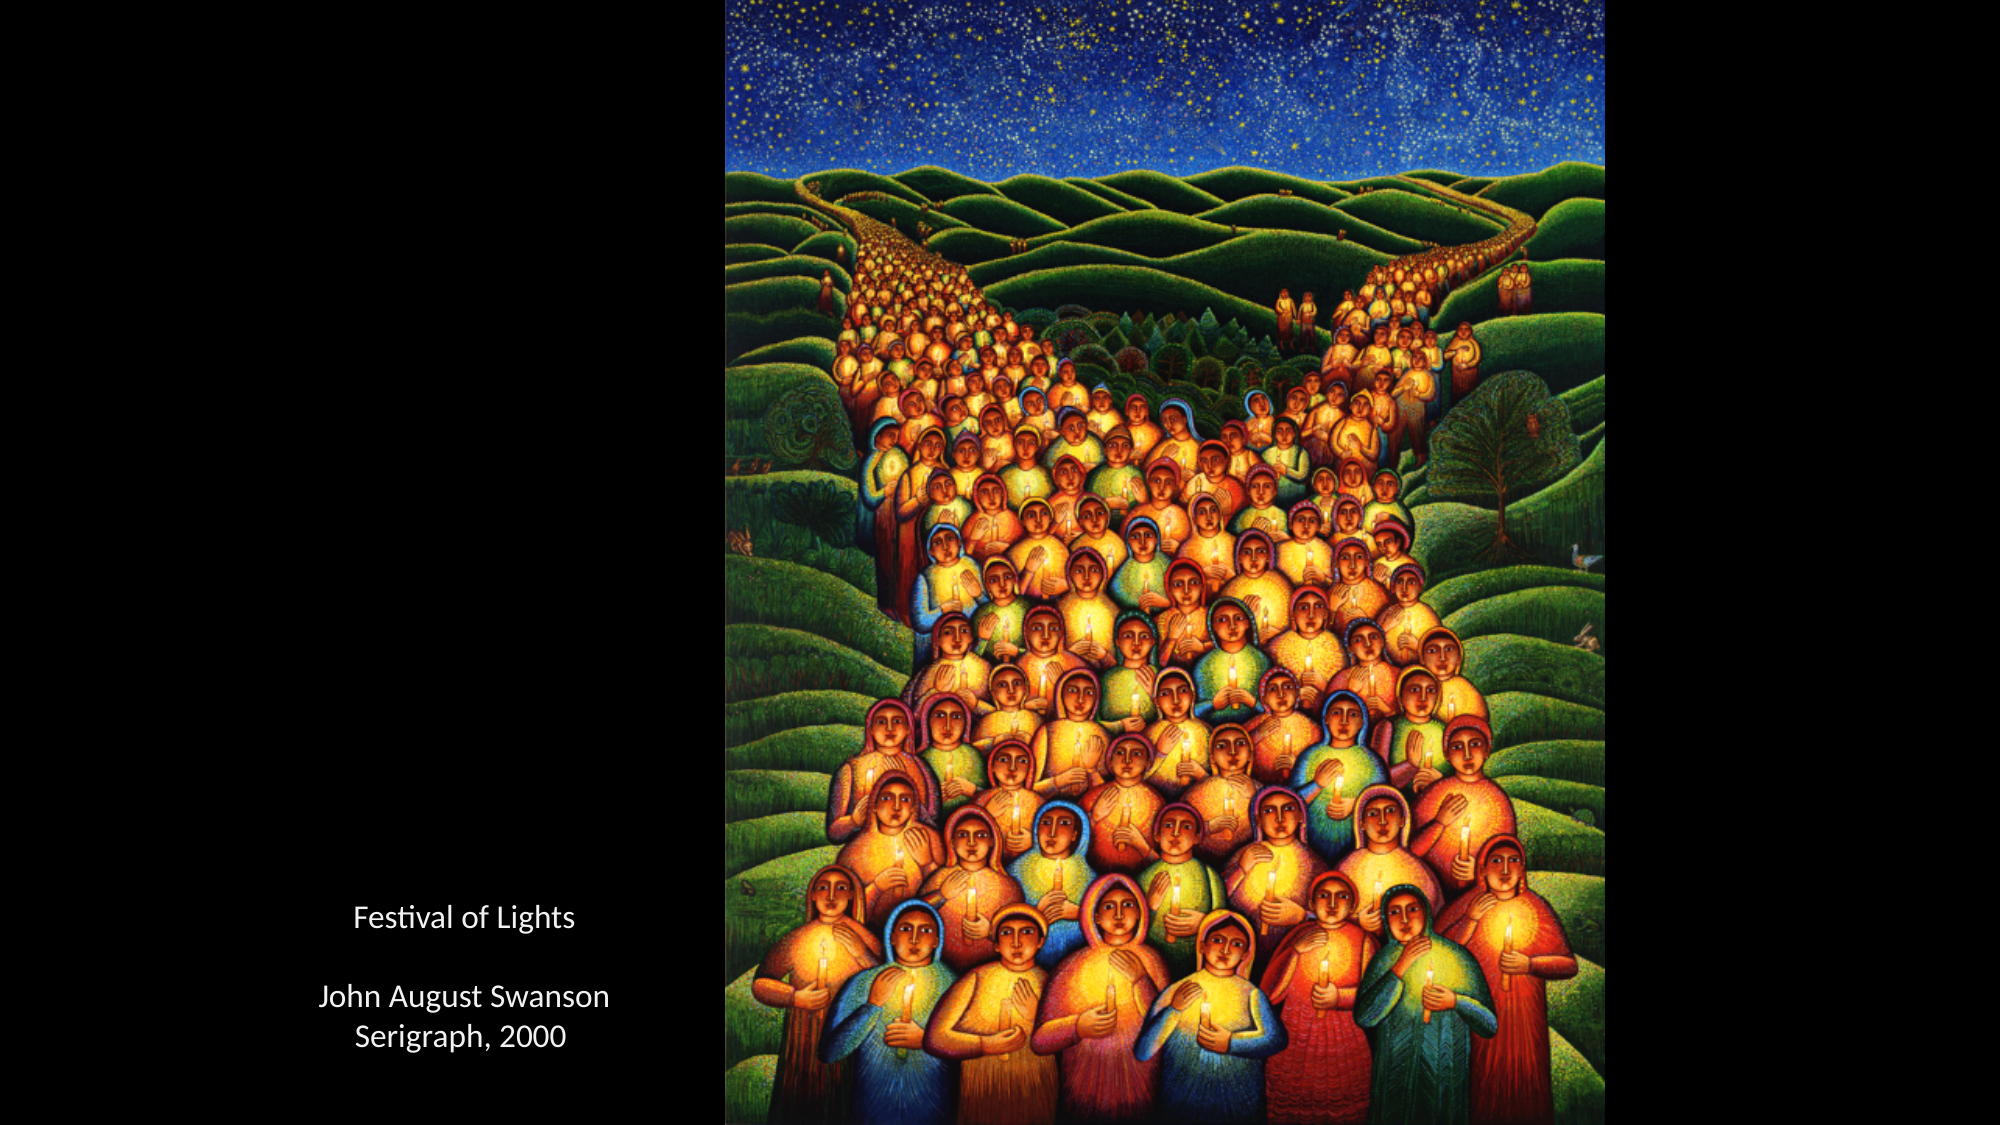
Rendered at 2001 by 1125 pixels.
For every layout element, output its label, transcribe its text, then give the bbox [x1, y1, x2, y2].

text_box Festival of Lights John August Swanson Serigraph, 2000 [252, 887, 678, 1062]
picture [724, 0, 1605, 1125]
